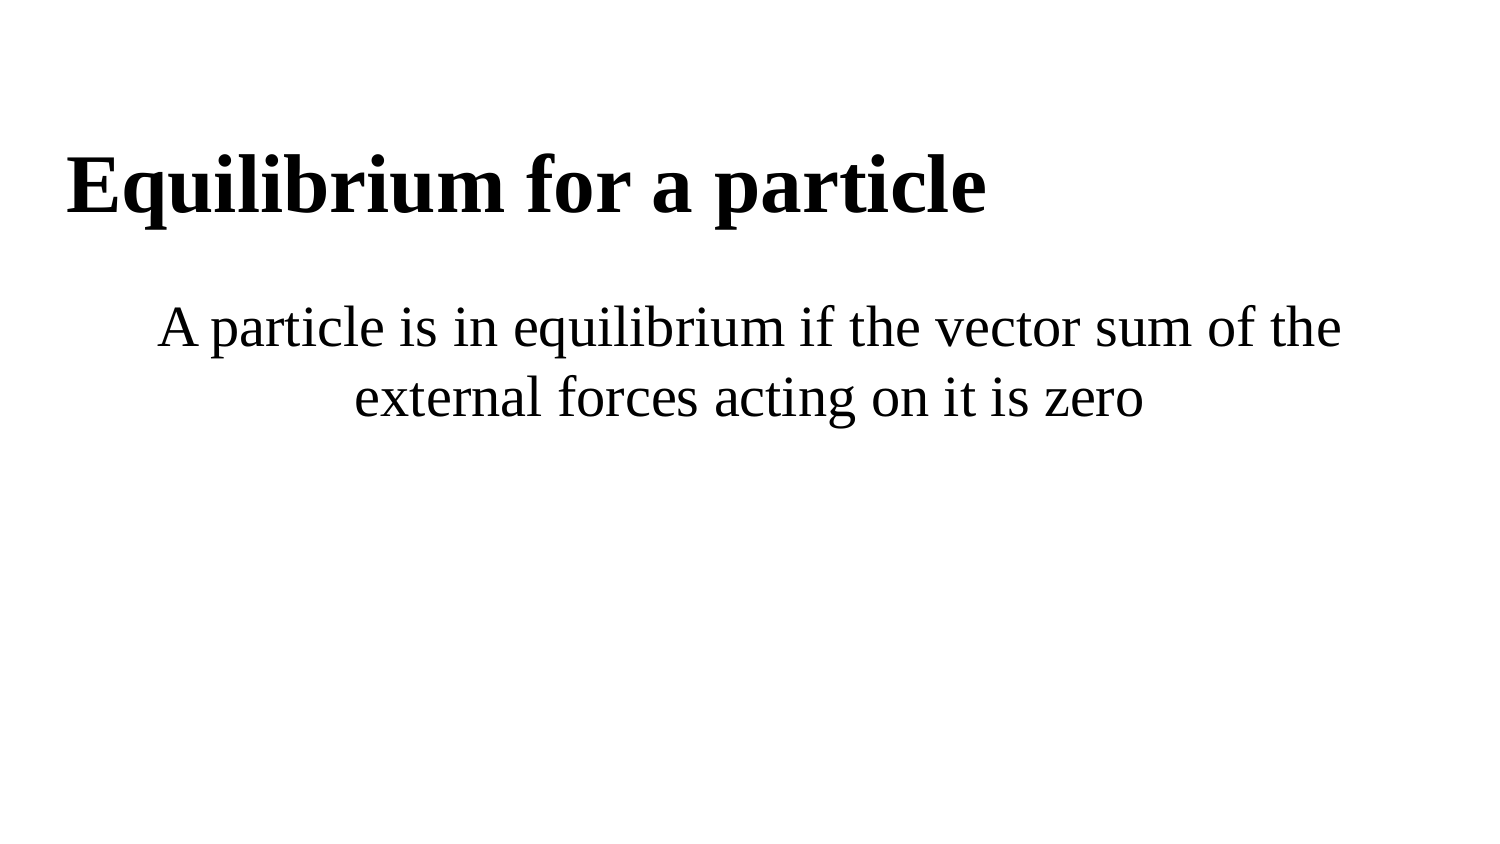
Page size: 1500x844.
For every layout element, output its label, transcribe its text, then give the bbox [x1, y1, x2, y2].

subtitle A particle is in equilibrium if the vector sum of the external forces acting on it is zero [51, 273, 1449, 642]
title Equilibrium for a particle [51, 99, 1449, 245]
